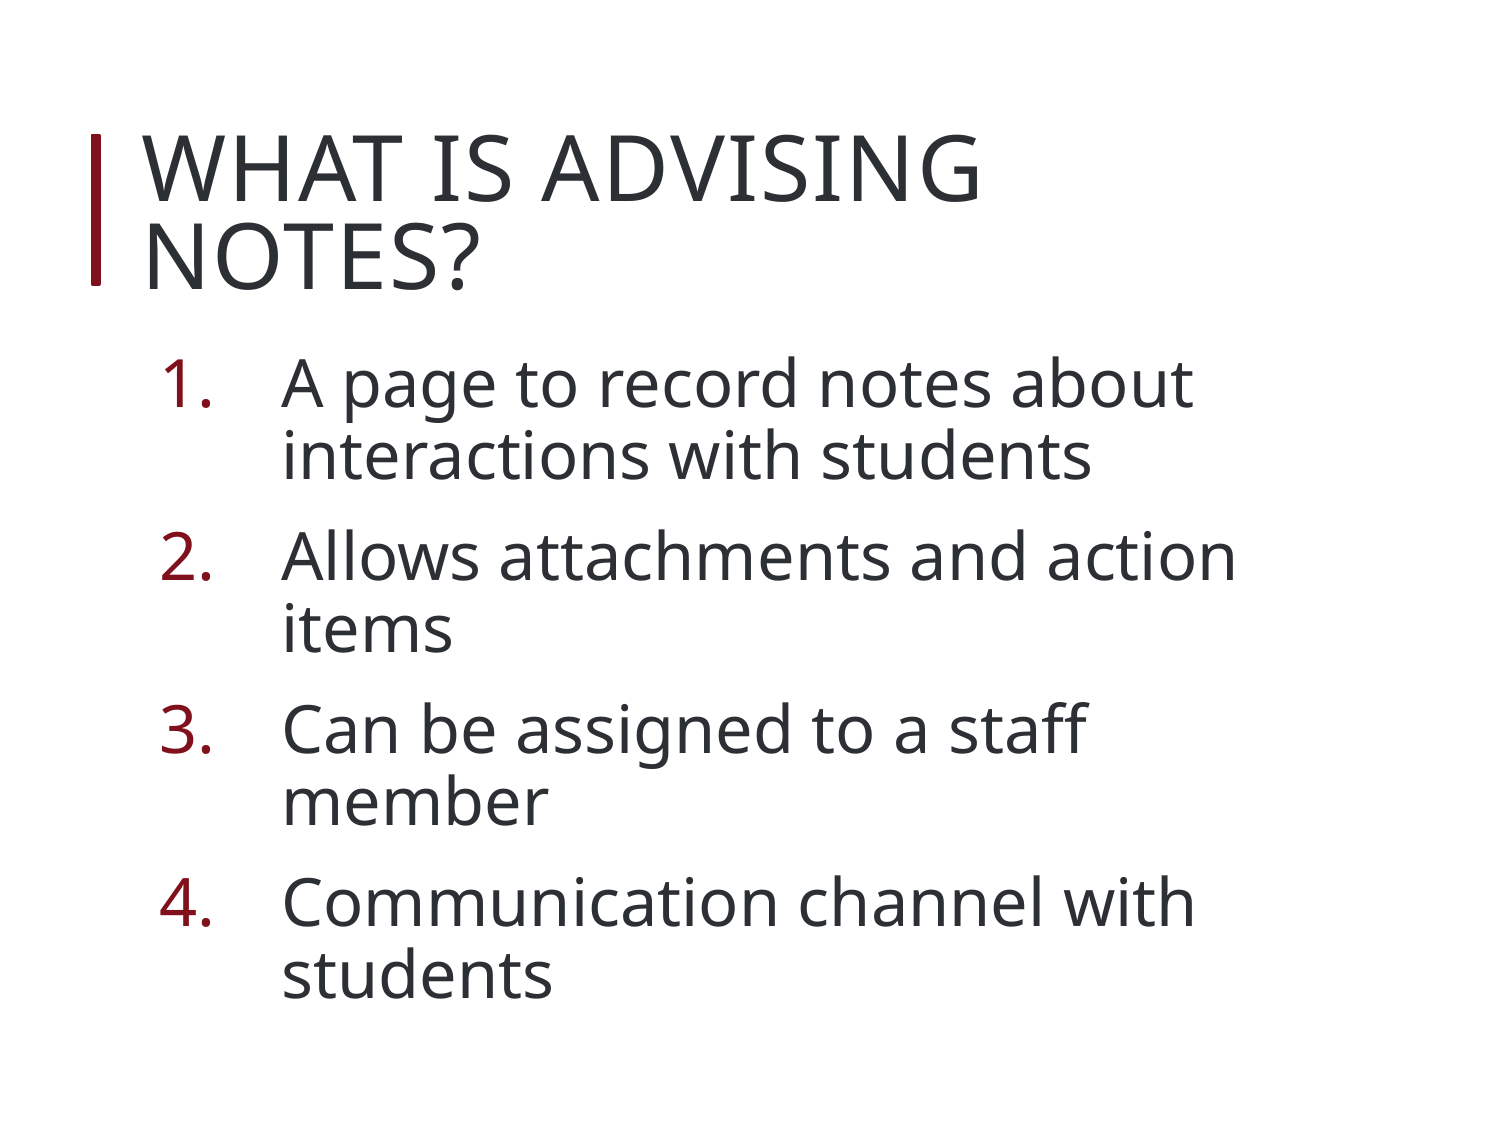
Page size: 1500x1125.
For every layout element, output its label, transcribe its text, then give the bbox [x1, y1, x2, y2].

list A page to record notes about interactions with students Allows attachments and action items Can be assigned to a staff member Communication channel with students [151, 341, 1322, 1035]
title What is advising notes? [126, 96, 1322, 342]
text_box [91, 134, 101, 286]
